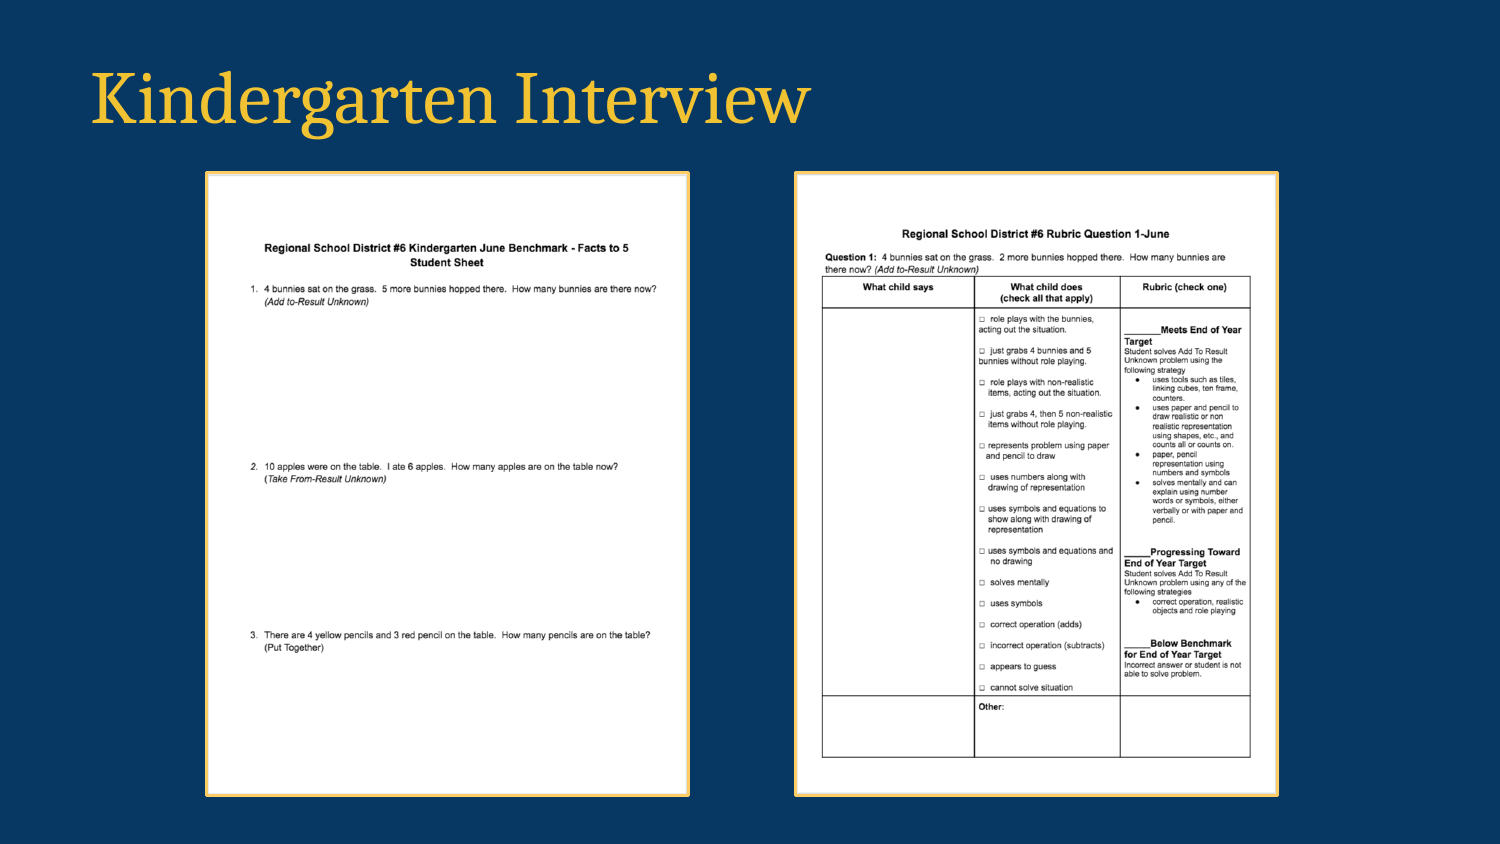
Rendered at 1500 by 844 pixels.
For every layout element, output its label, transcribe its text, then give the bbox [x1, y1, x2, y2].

picture [796, 174, 1277, 794]
picture [207, 174, 687, 794]
title Kindergarten Interview [75, 33, 1425, 175]
